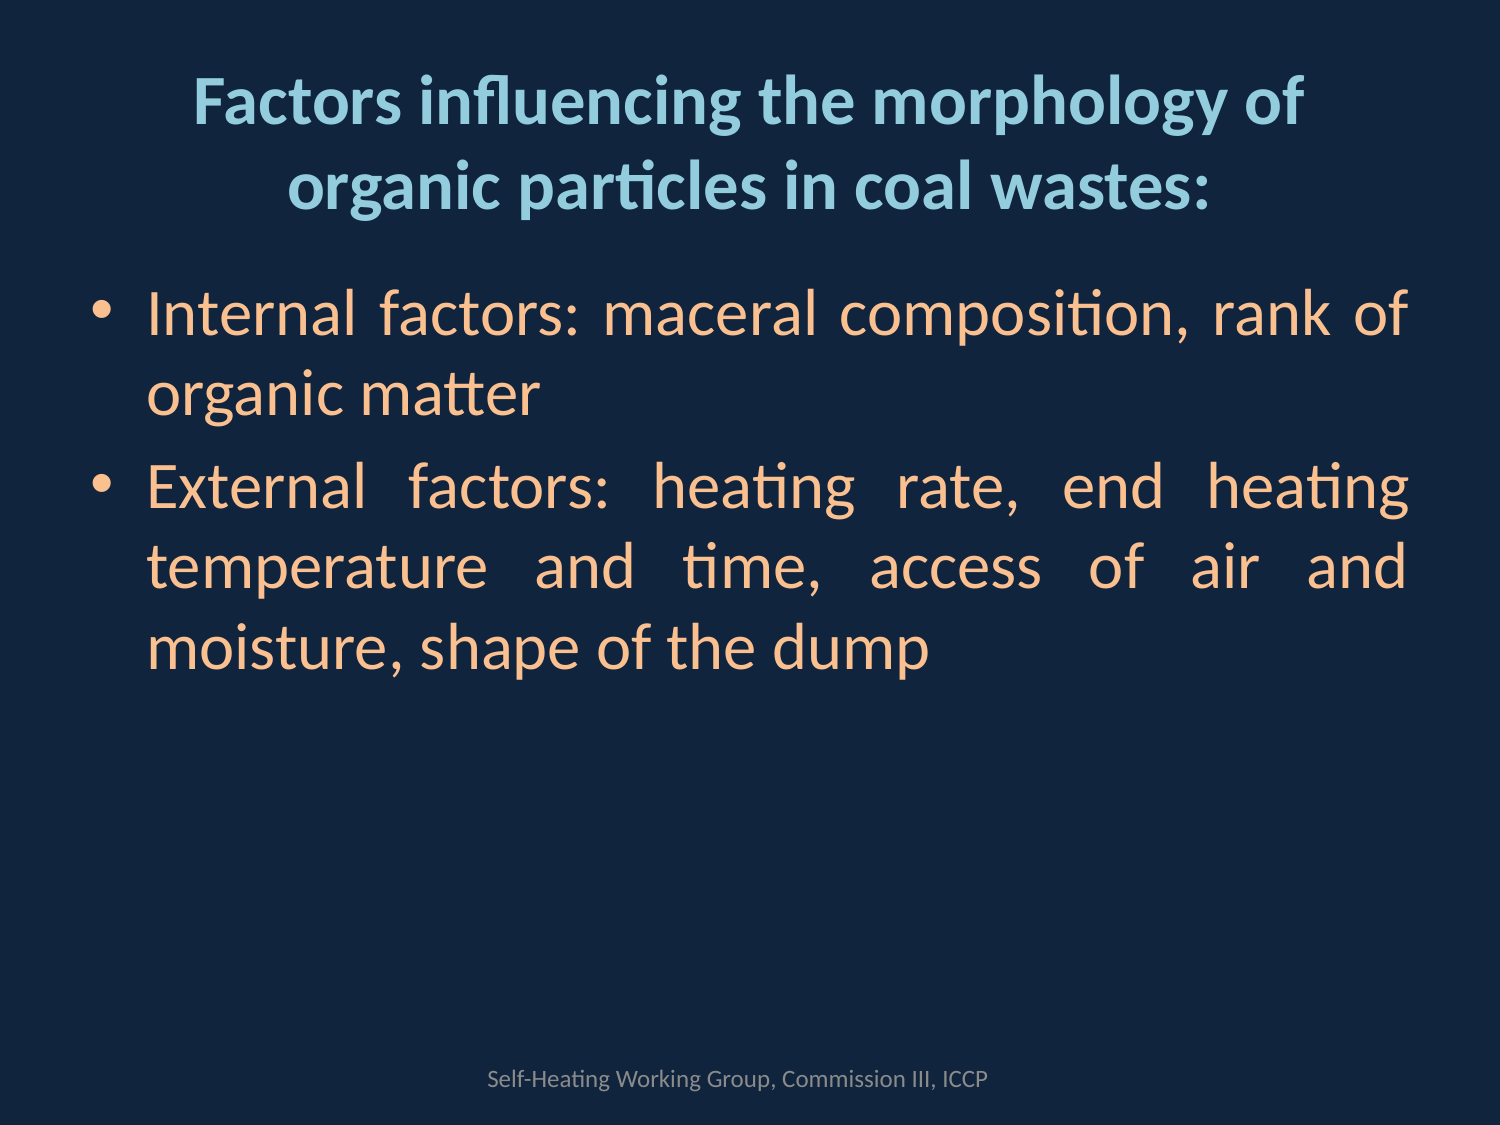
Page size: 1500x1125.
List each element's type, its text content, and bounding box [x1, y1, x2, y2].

footer Self-Heating Working Group, Commission III, ICCP [460, 1052, 1016, 1103]
list Internal factors: maceral composition, rank of organic matter External factors: heating rate, end heating temperature and time, access of air and moisture, shape of the dump [74, 260, 1426, 1006]
title Factors influencing the morphology of organic particles in coal wastes: [74, 44, 1426, 233]
